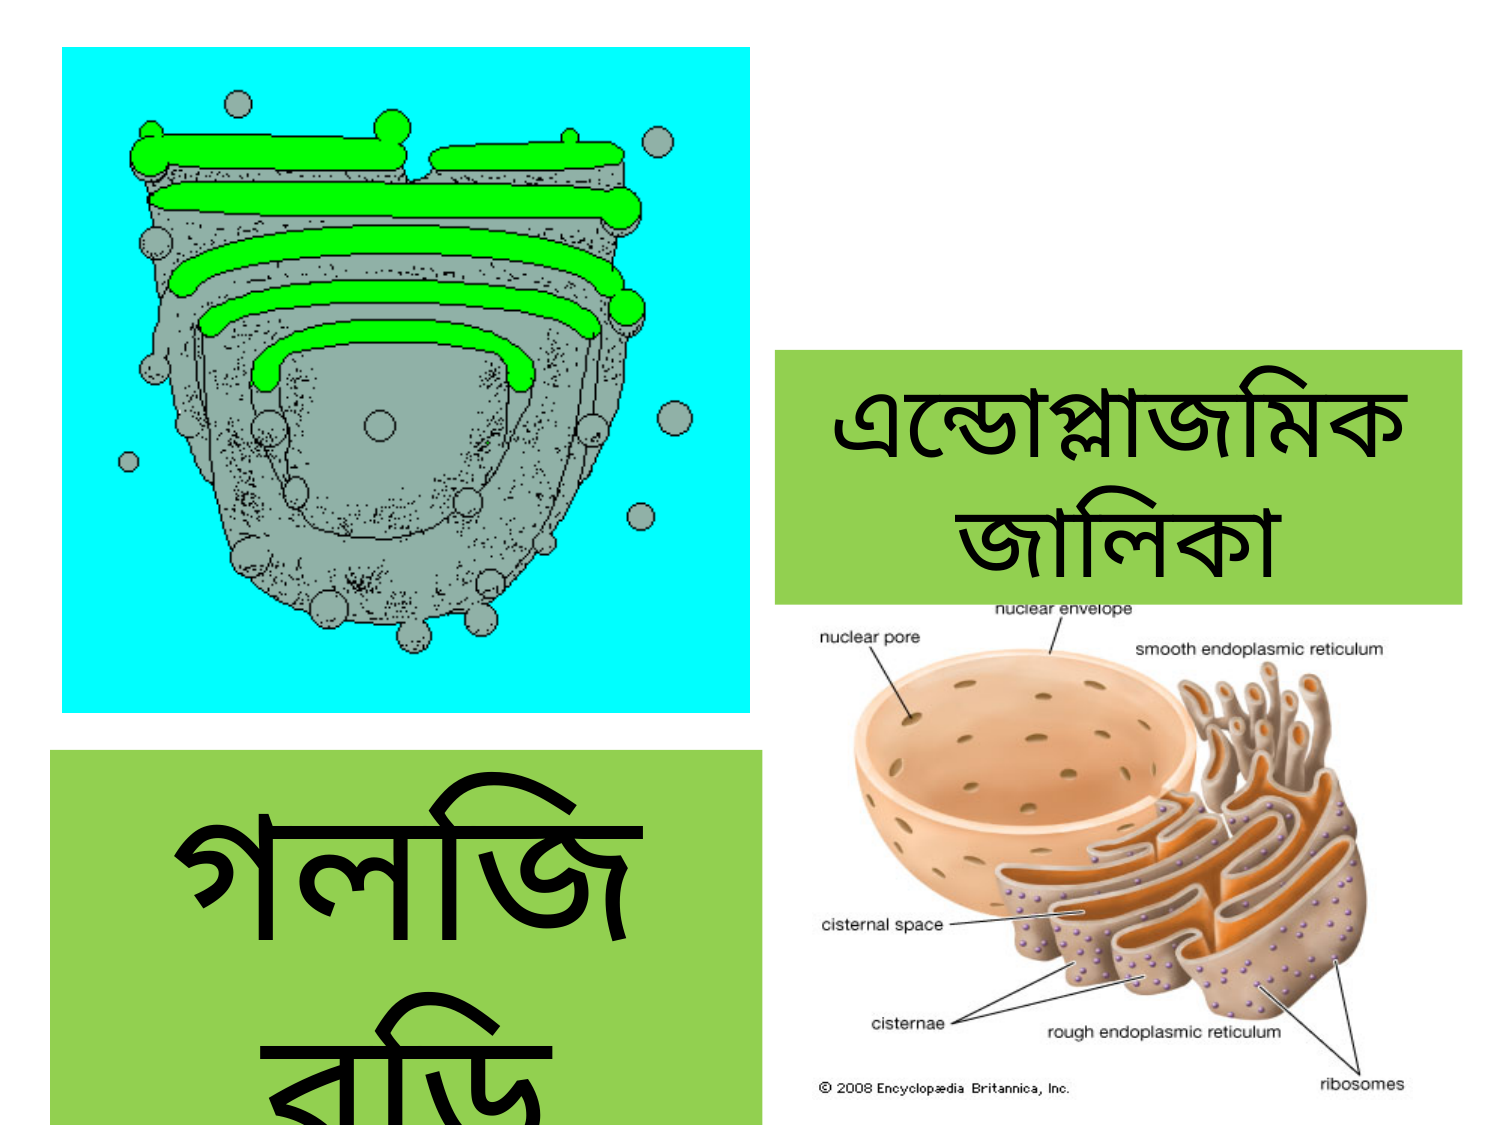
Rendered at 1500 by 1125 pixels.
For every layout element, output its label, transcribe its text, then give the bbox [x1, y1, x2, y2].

text_box এন্ডোপ্লাজমিক জালিকা [774, 349, 1463, 605]
text_box গলজি বডি [50, 749, 763, 1125]
picture [812, 549, 1413, 1101]
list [62, 47, 751, 713]
